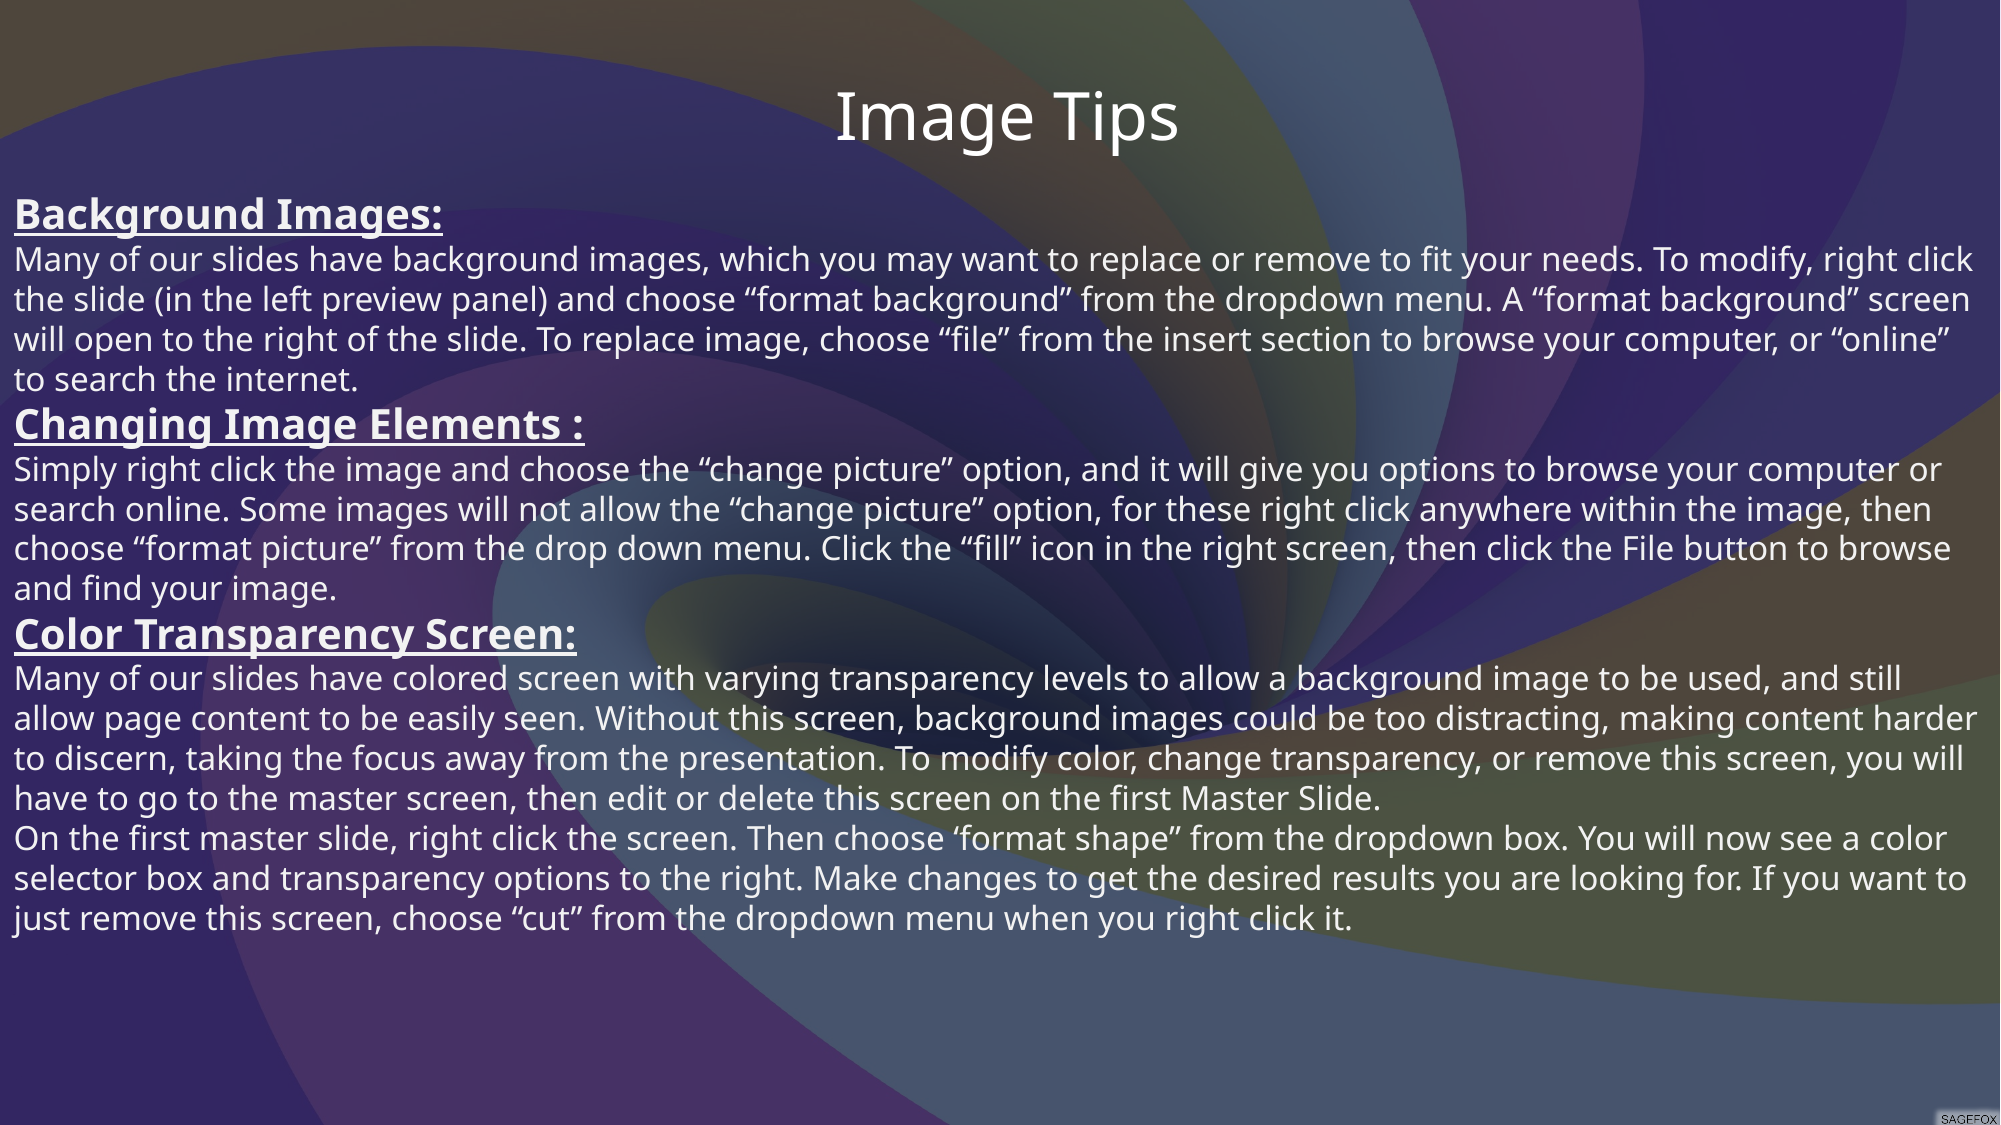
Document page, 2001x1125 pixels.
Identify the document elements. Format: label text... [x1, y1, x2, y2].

picture [1938, 1114, 1999, 1125]
title Image Tips [597, 59, 1420, 177]
text_box Background Images: Many of our slides have background images, which you may want to replace or remove to fit your needs. To modify, right click the slide (in the left preview panel) and choose “format background” from the dropdown menu. A “format background” screen will open to the right of the slide. To replace image, choose “file” from the insert section to browse your computer, or “online” to search the internet. Changing Image Elements : Simply right click the image and choose the “change picture” option, and it will give you options to browse your computer or search online. Some images will not allow the “change picture” option, for these right click anywhere within the image, then choose “format picture” from the drop down menu. Click the “fill” icon in the right screen, then click the File button to browse and find your image. Color Transparency Screen: Many of our slides have colored screen with varying transparency levels to allow a background image to be used, and still allow page content to be easily seen. Without this screen, background images could be too distracting, making content harder to discern, taking the focus away from the presentation. To modify color, change transparency, or remove this screen, you will have to go to the master screen, then edit or delete this screen on the first Master Slide. On the first master slide, right click the screen. Then choose ‘format shape” from the dropdown box. You will now see a color selector box and transparency options to the right. Make changes to get the desired results you are looking for. If you want to just remove this screen, choose “cut” from the dropdown menu when you right click it. [0, 0, 2000, 1125]
